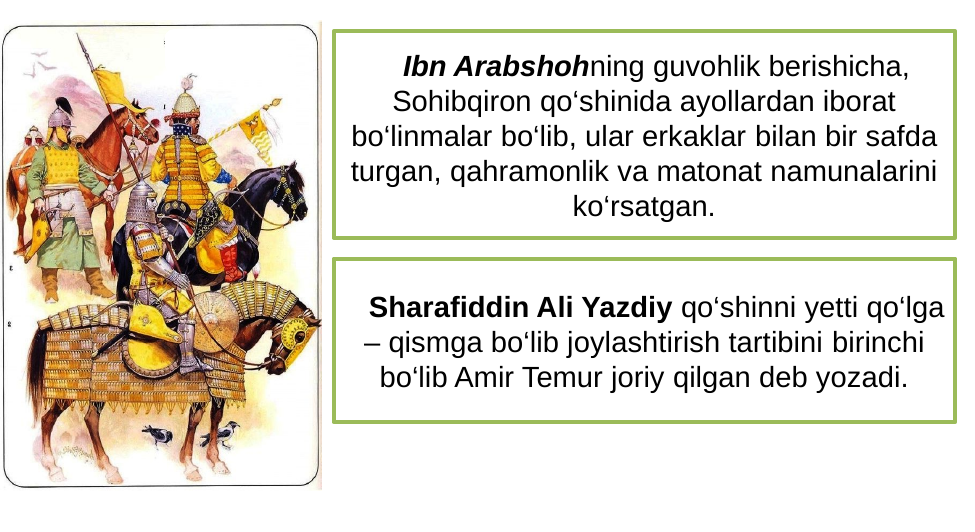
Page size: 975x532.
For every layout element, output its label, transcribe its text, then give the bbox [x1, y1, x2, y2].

picture [0, 19, 322, 492]
text_box Ibn Arabshohning guvohlik berishicha, Sohibqiron qo‘shinida ayollardan iborat bo‘linmalar bo‘lib, ular erkaklar bilan bir safda turgan, qahramonlik va matonat namunalarini ko‘rsatgan. [332, 29, 957, 240]
text_box Sharafiddin Ali Yazdiy qo‘shinni yetti qo‘lga – qismga bo‘lib joylashtirish tartibini birinchi bo‘lib Amir Temur joriy qilgan deb yozadi. [332, 257, 957, 424]
